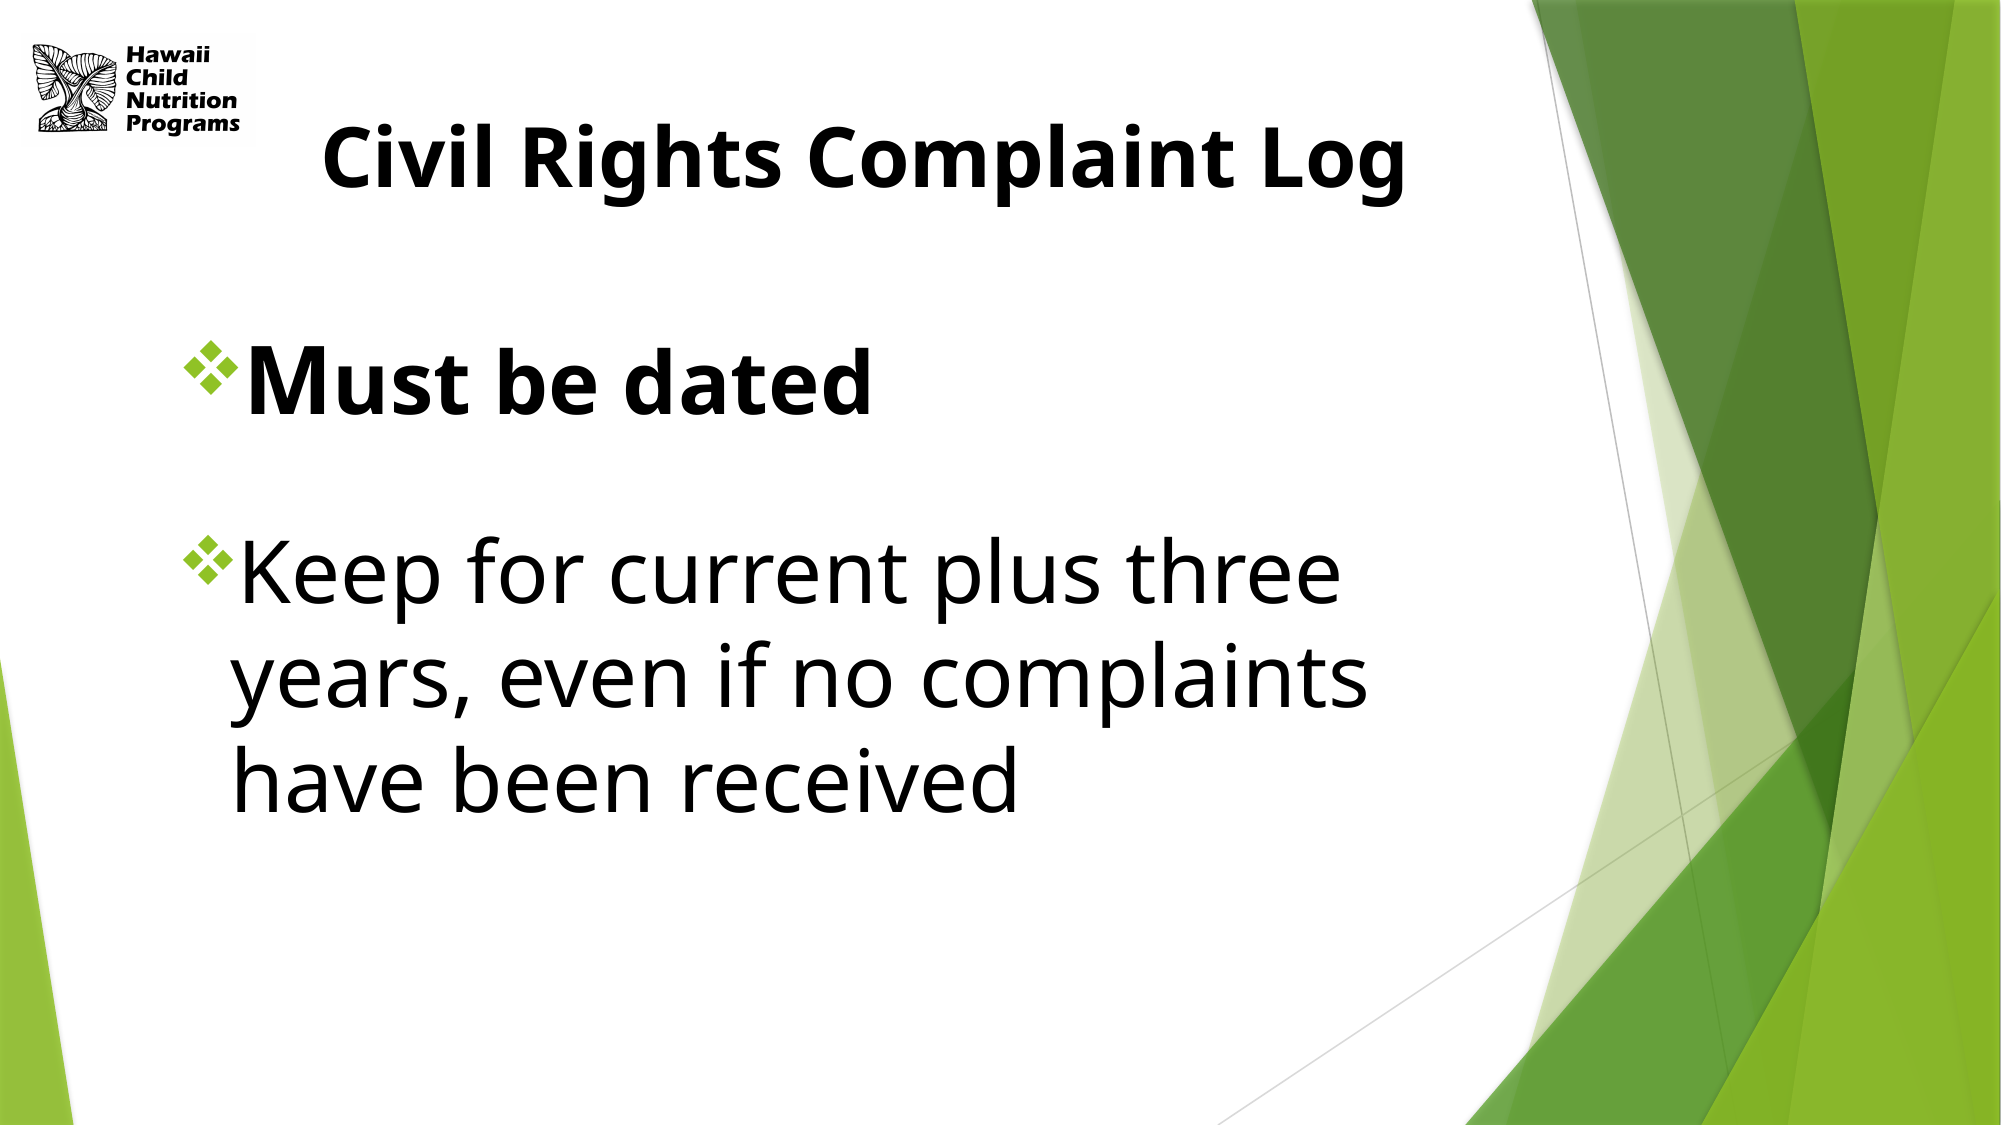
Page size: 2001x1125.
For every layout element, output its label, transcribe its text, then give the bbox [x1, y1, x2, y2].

text_box Civil Rights Complaint Log [305, 96, 1656, 284]
text_box Must be dated Keep for current plus three years, even if no complaints have been received [162, 312, 1414, 913]
picture [21, 33, 256, 147]
